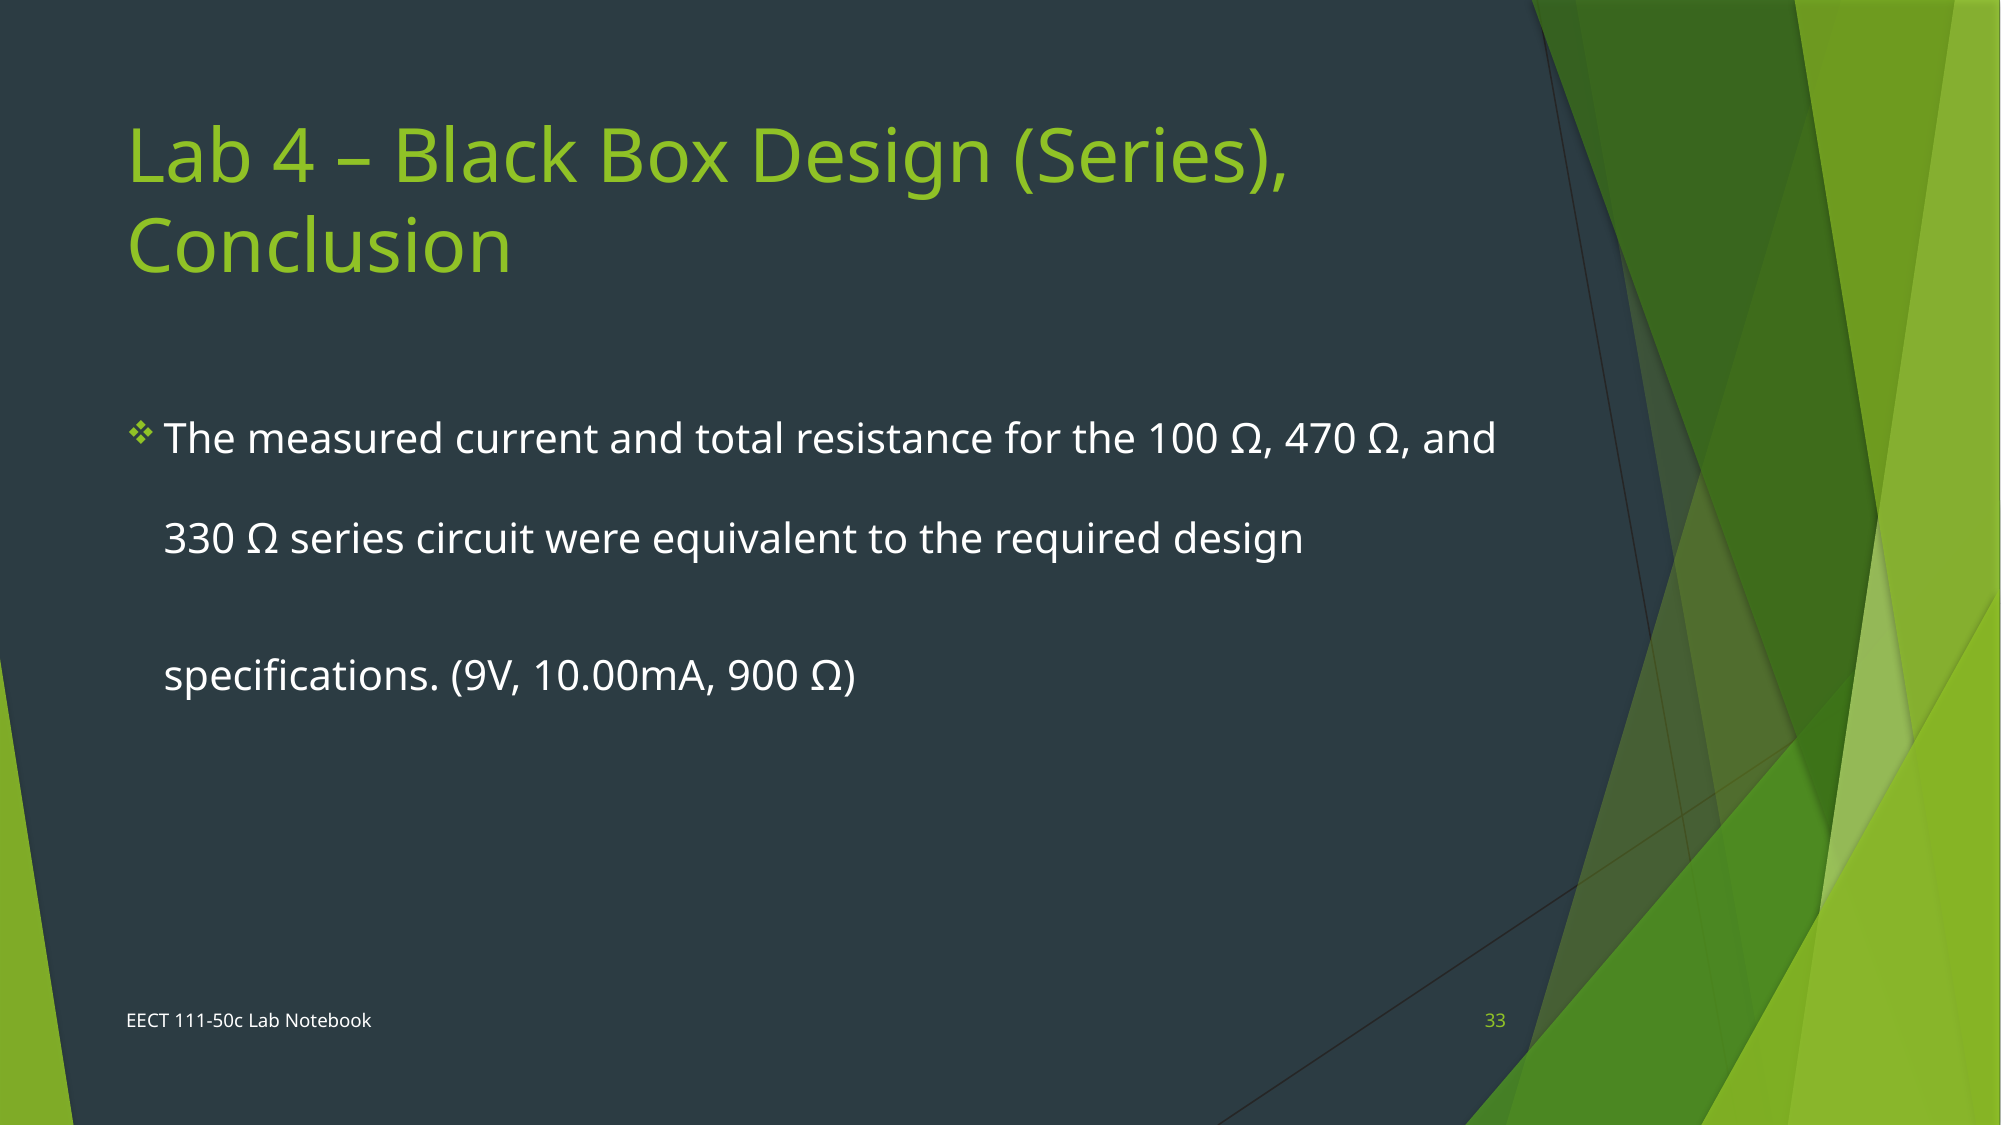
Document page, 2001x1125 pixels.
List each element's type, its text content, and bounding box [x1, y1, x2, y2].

list The measured current and total resistance for the 100 Ω, 470 Ω, and 330 Ω series circuit were equivalent to the required design specifications. (9V, 10.00mA, 900 Ω) [111, 354, 1522, 992]
title Lab 4 – Black Box Design (Series), Conclusion [111, 99, 1522, 317]
footer EECT 111-50c Lab Notebook [111, 992, 1145, 1051]
slide_number 33 [1409, 991, 1522, 1051]
